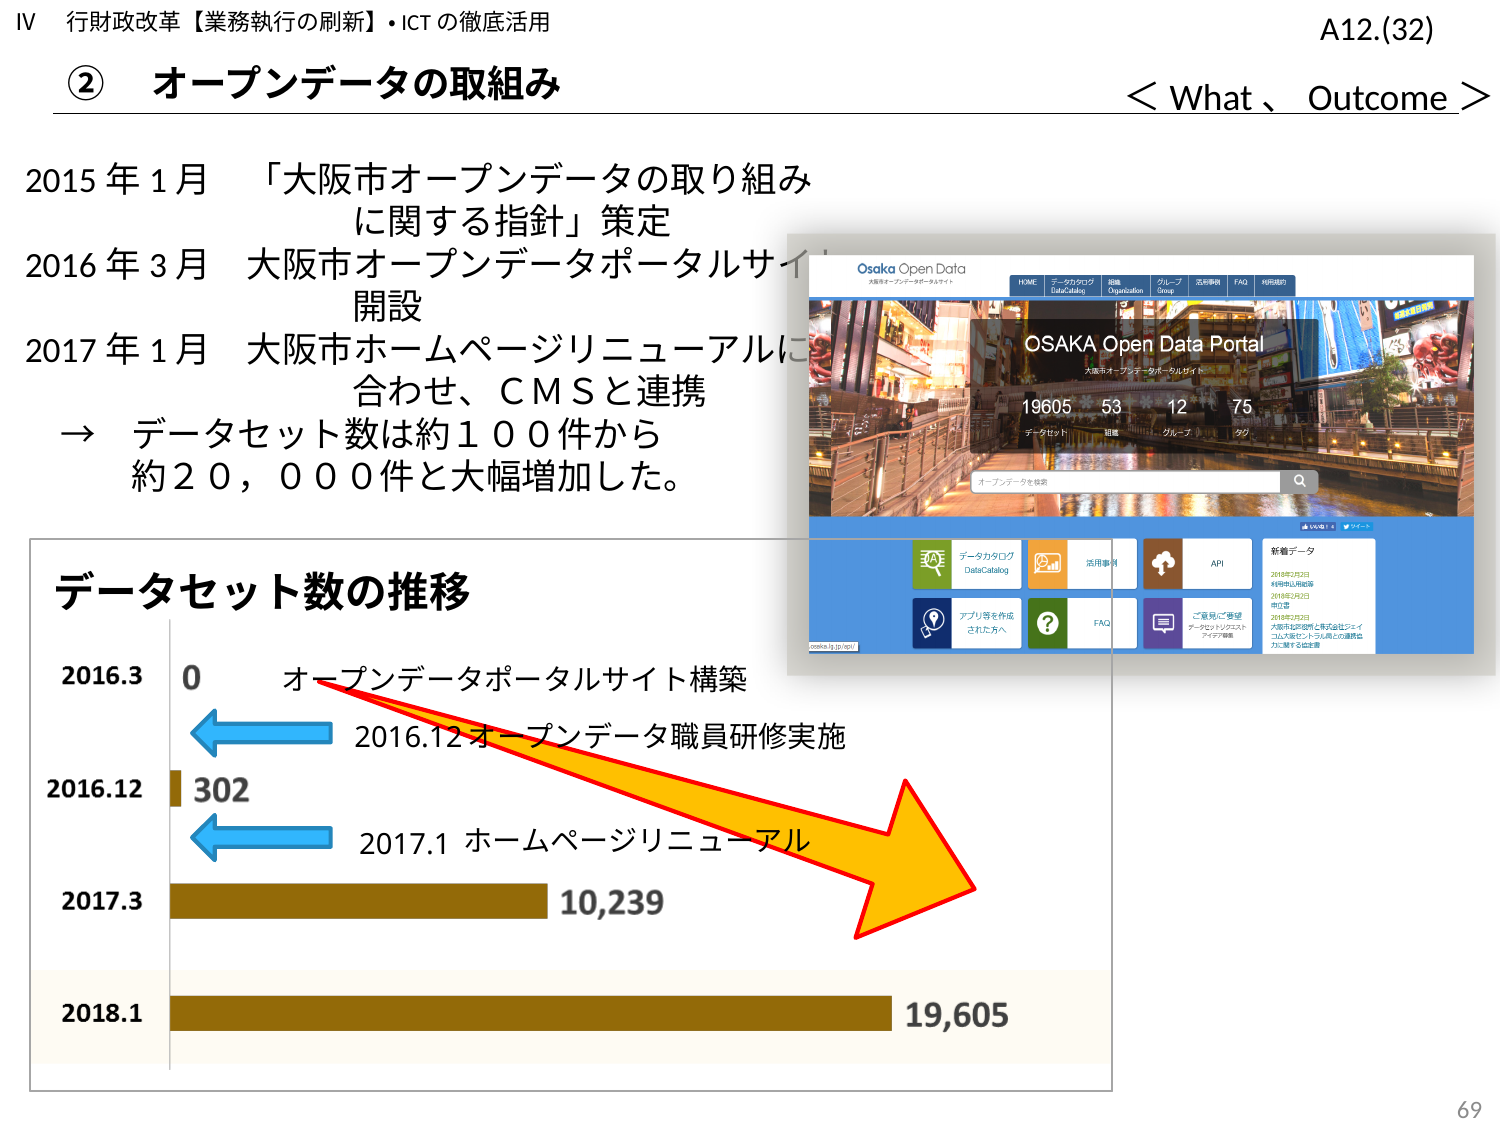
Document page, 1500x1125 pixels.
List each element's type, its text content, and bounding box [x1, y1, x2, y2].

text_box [0, 0, 727, 43]
picture [29, 255, 1475, 1092]
text_box ② オープンデータの取組み [53, 52, 963, 113]
text_box ＜What、Outcome＞ [1108, 65, 1500, 126]
slide_number 180 [1379, 1094, 1498, 1124]
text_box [1305, 0, 1500, 55]
text_box 2015年1月 「大阪市オープンデータの取り組み に関する指針」策定 2016年3月 大阪市オープンデータポータルサイト 開設 2017年1月 大阪市ホームページリニューアルに 合わせ、ＣＭＳと連携 → データセット数は約１００件から 約２０，０００件と大幅増加した。 [9, 149, 919, 505]
